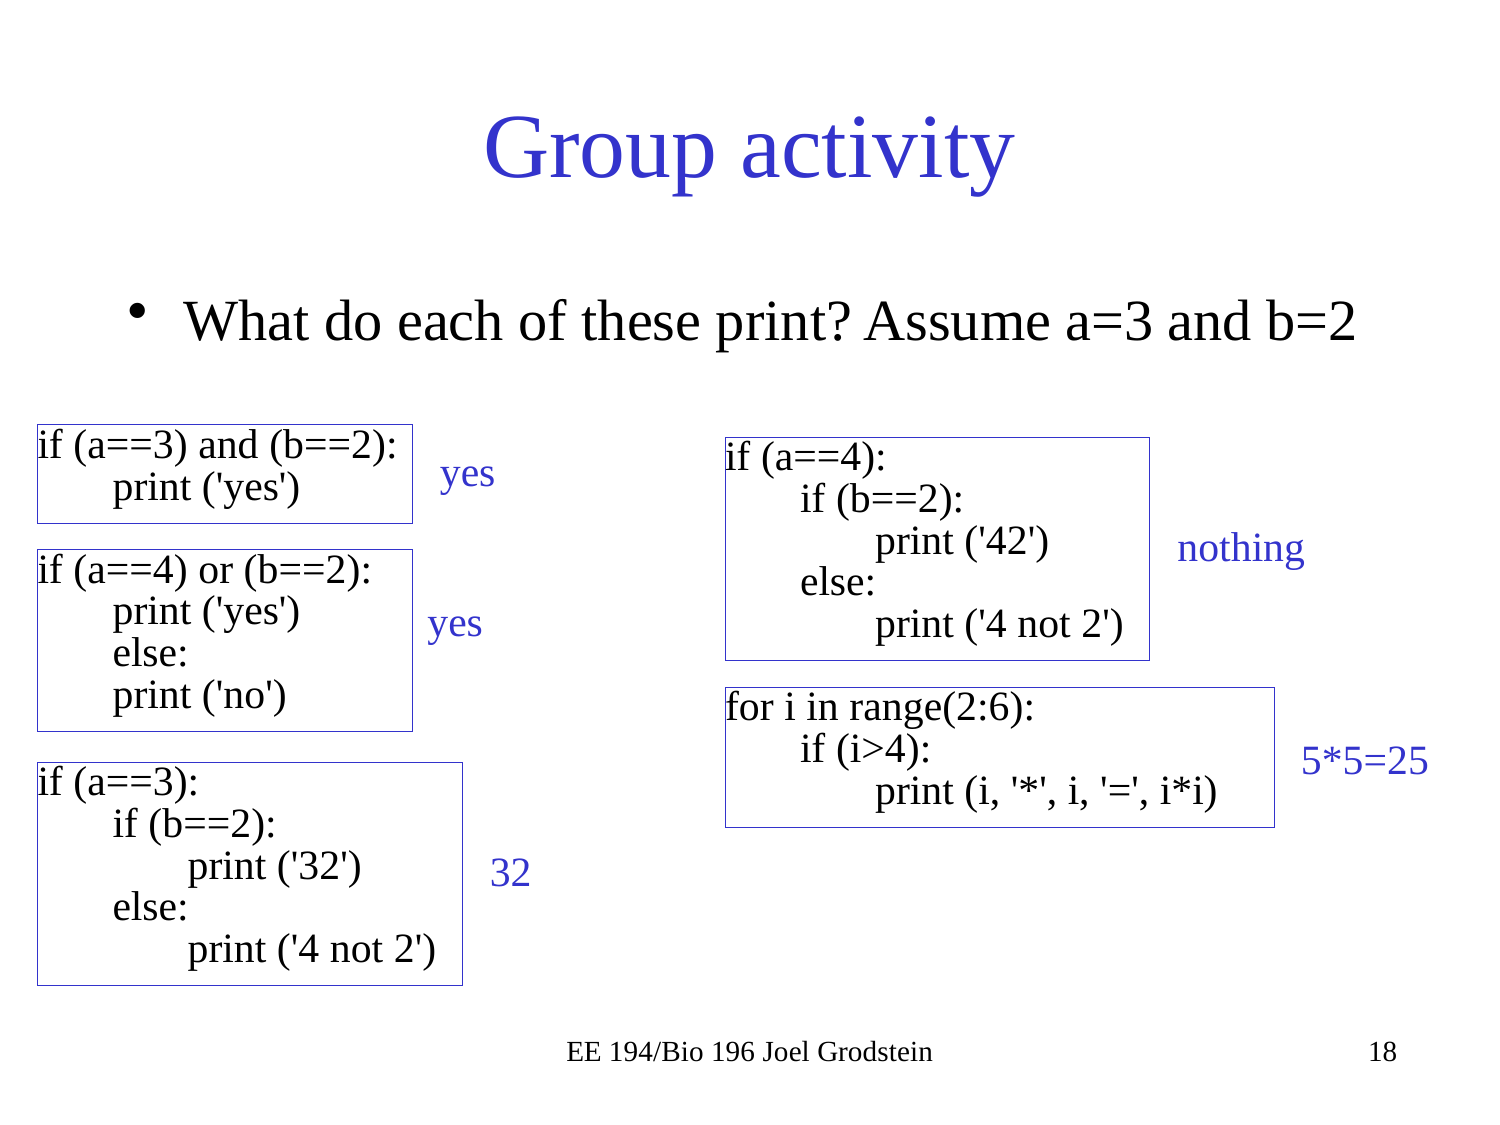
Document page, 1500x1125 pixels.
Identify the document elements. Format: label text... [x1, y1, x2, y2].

text_box 32 [474, 837, 575, 903]
text_box if (a==4): if (b==2): print ('42') else: print ('4 not 2') [725, 437, 1150, 661]
footer EE 194/Bio 196 Joel Grodstein [512, 1024, 988, 1101]
text_box yes [413, 587, 513, 653]
text_box nothing [1162, 512, 1375, 578]
text_box 5*5=25 [1286, 725, 1499, 790]
text_box if (a==4) or (b==2): print ('yes') else: print ('no') [37, 549, 413, 732]
text_box if (a==3): if (b==2): print ('32') else: print ('4 not 2') [37, 762, 463, 986]
text_box yes [425, 437, 525, 503]
text_box if (a==3) and (b==2): print ('yes') [37, 424, 413, 524]
text_box for i in range(2:6): if (i>4): print (i, '*', i, '=', i*i) [725, 687, 1275, 828]
list What do each of these print? Assume a=3 and b=2 [112, 275, 1438, 375]
title Group activity [112, 47, 1388, 235]
